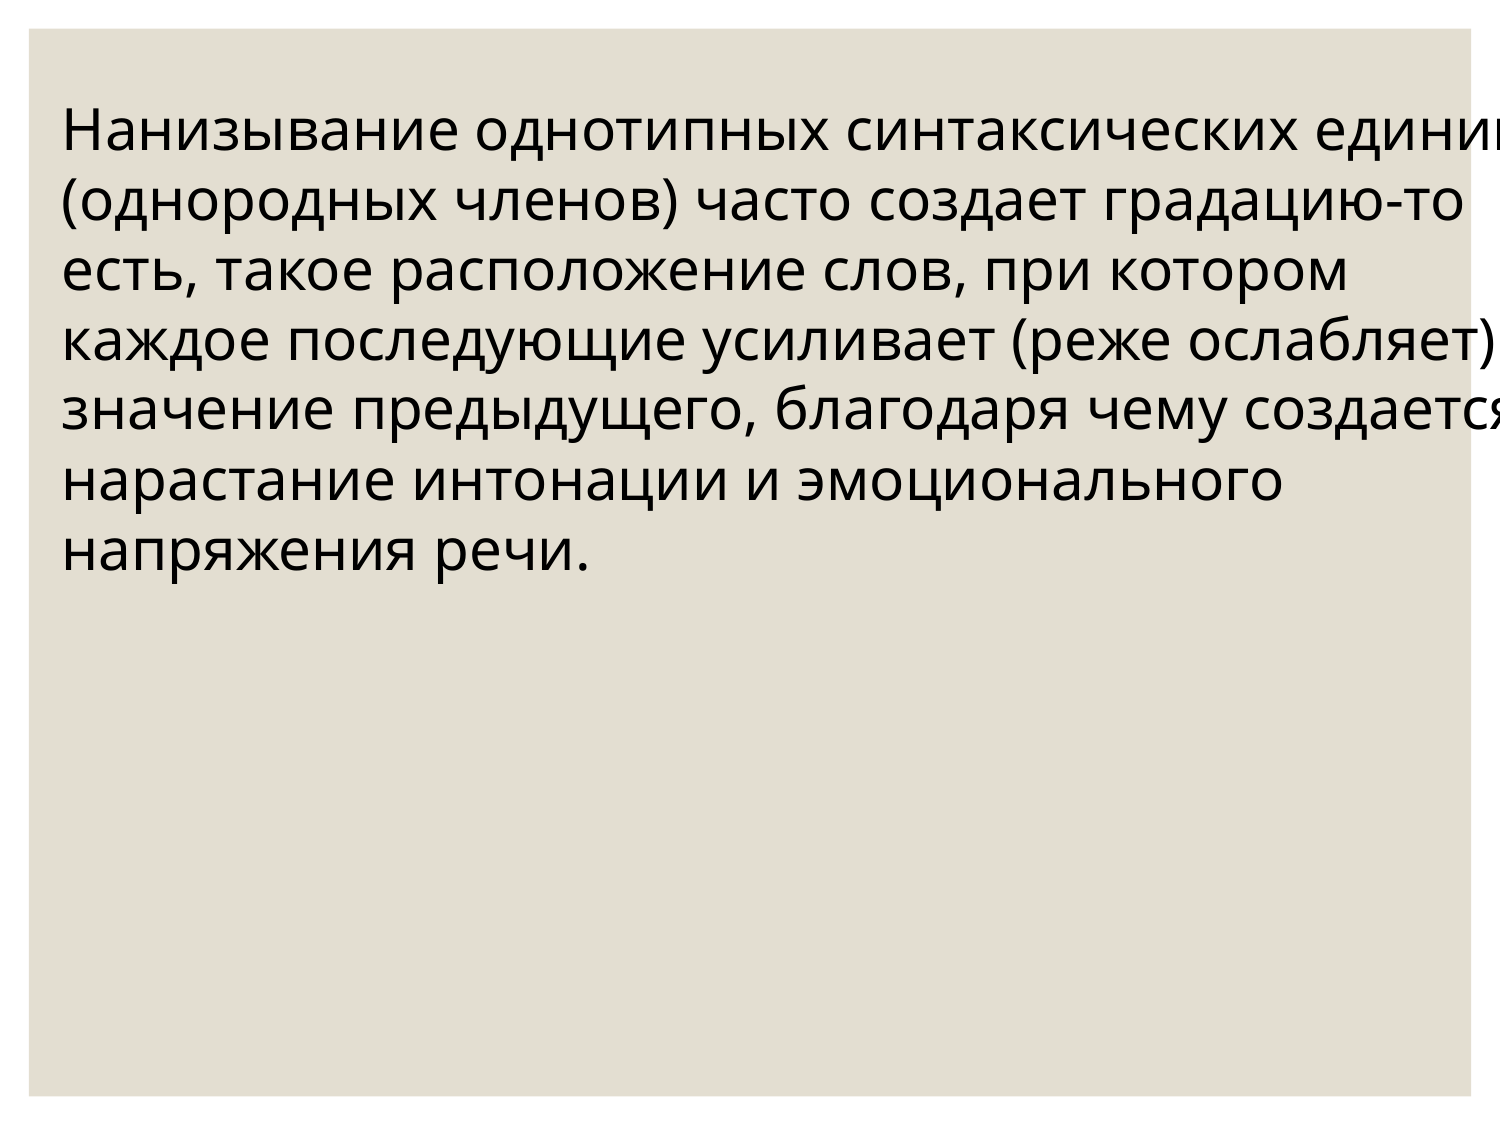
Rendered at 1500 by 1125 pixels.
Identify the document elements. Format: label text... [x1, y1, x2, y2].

text_box Нанизывание однотипных синтаксических единиц (однородных членов) часто создает градацию-то есть, такое расположение слов, при котором каждое последующие усиливает (реже ослабляет) значение предыдущего, благодаря чему создается нарастание интонации и эмоционального напряжения речи. [46, 84, 1500, 590]
